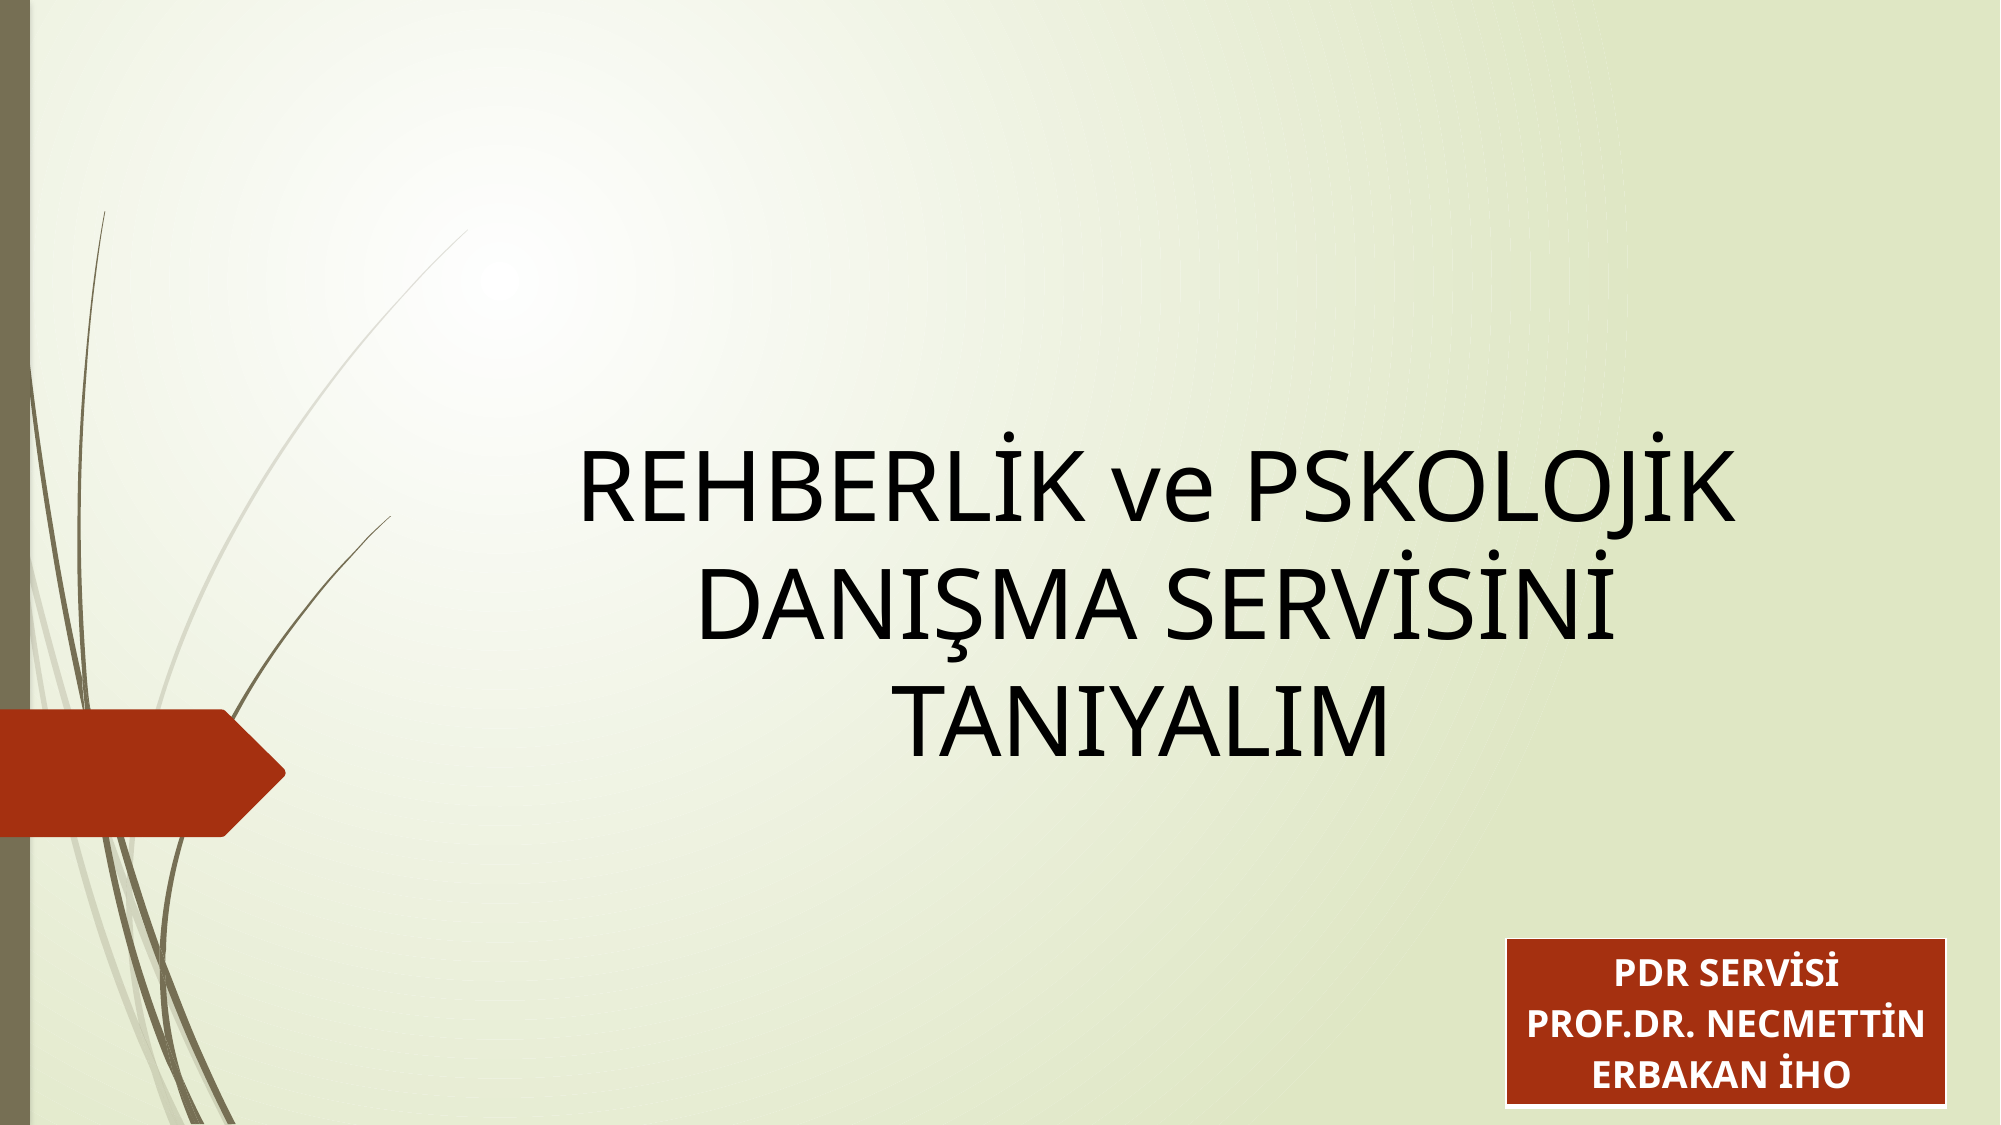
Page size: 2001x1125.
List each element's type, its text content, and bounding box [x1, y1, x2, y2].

table_header PDR SERVİSİ PROF.DR. NECMETTİN ERBAKAN İHO [1507, 939, 1945, 1104]
title REHBERLİK ve PSKOLOJİK DANIŞMA SERVİSİNİ TANIYALIM [424, 412, 1888, 784]
